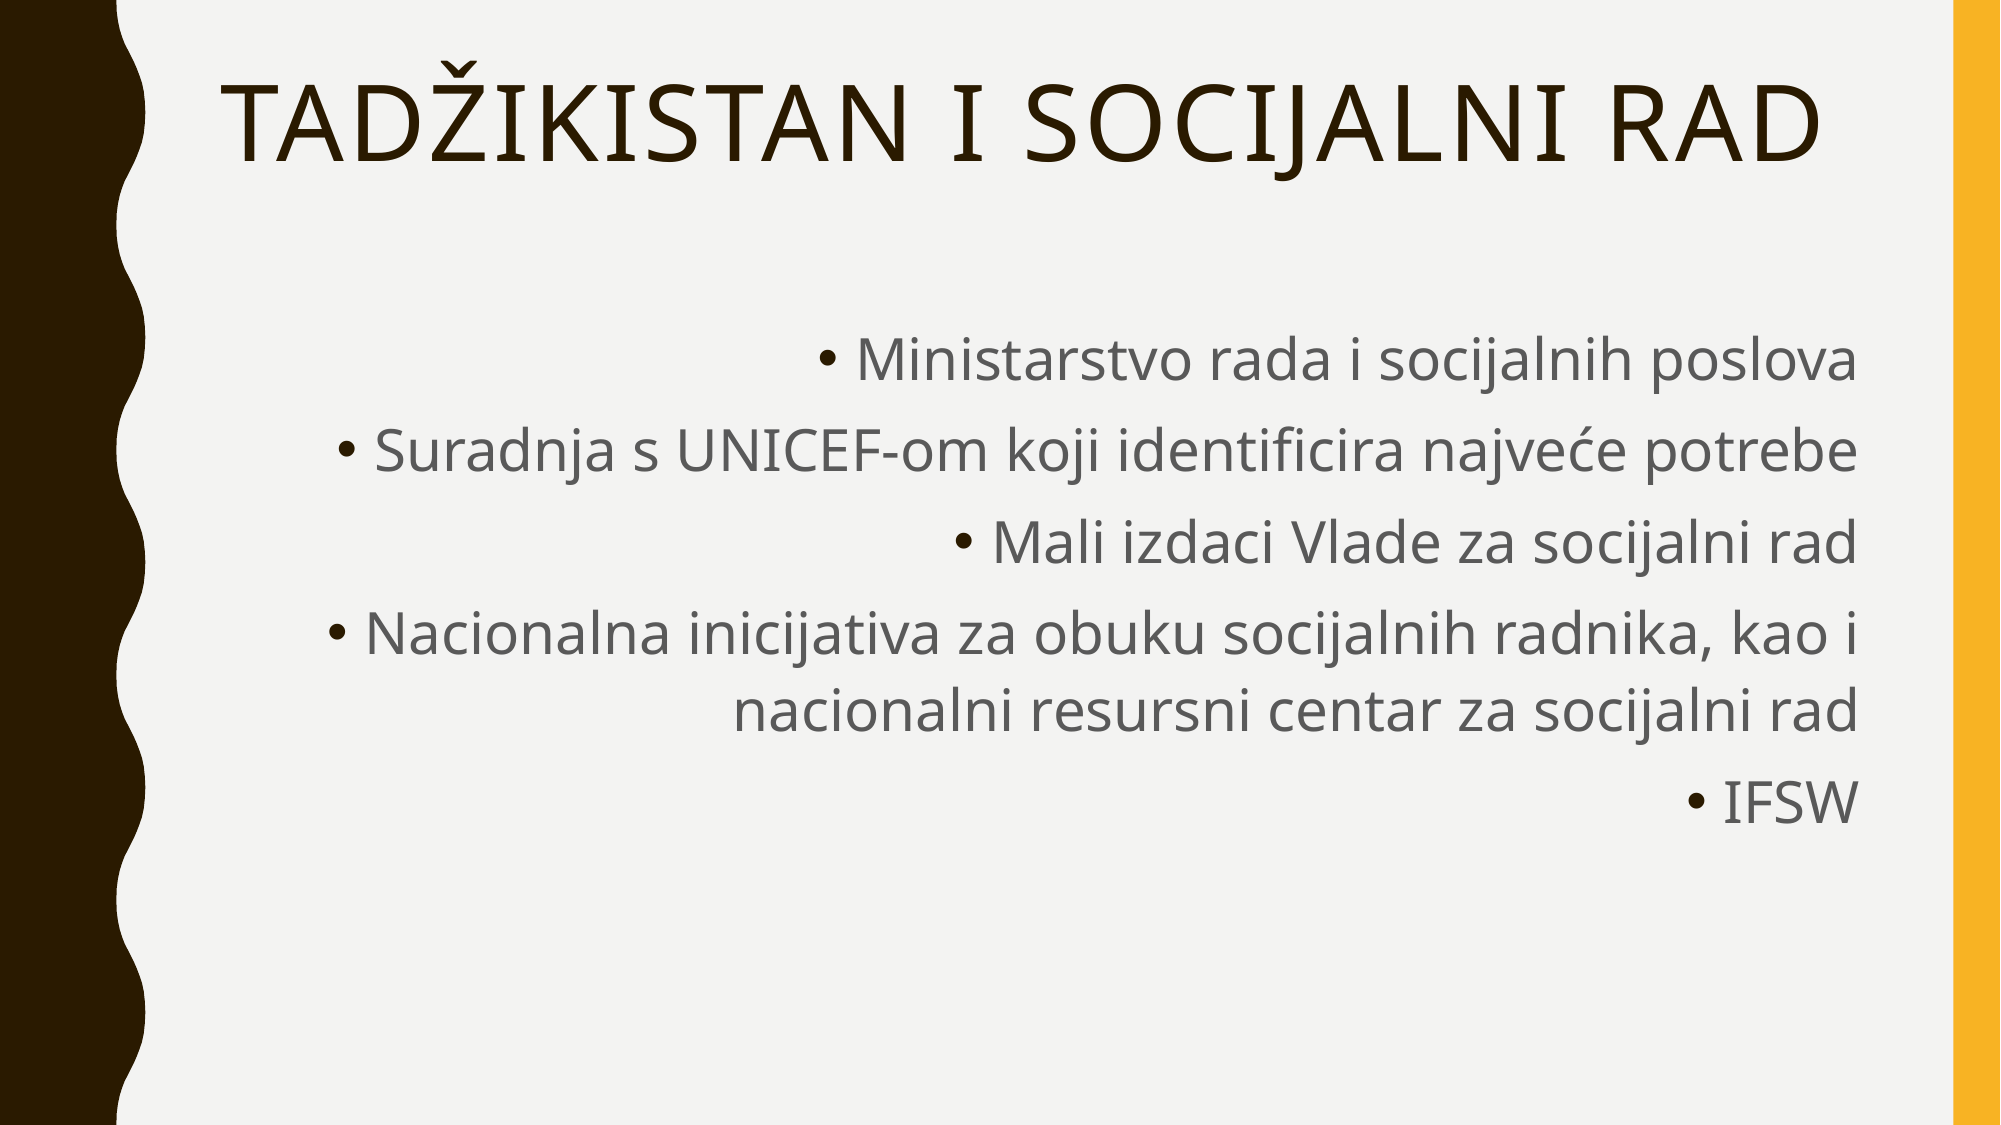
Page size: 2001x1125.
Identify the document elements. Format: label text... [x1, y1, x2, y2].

list Ministarstvo rada i socijalnih poslova Suradnja s UNICEF-om koji identificira najveće potrebe Mali izdaci Vlade za socijalni rad Nacionalna inicijativa za obuku socijalnih radnika, kao i nacionalni resursni centar za socijalni rad IFSW [205, 307, 1875, 965]
title TADŽIKISTAN I SOCIJALNI RAD [205, 62, 1875, 307]
